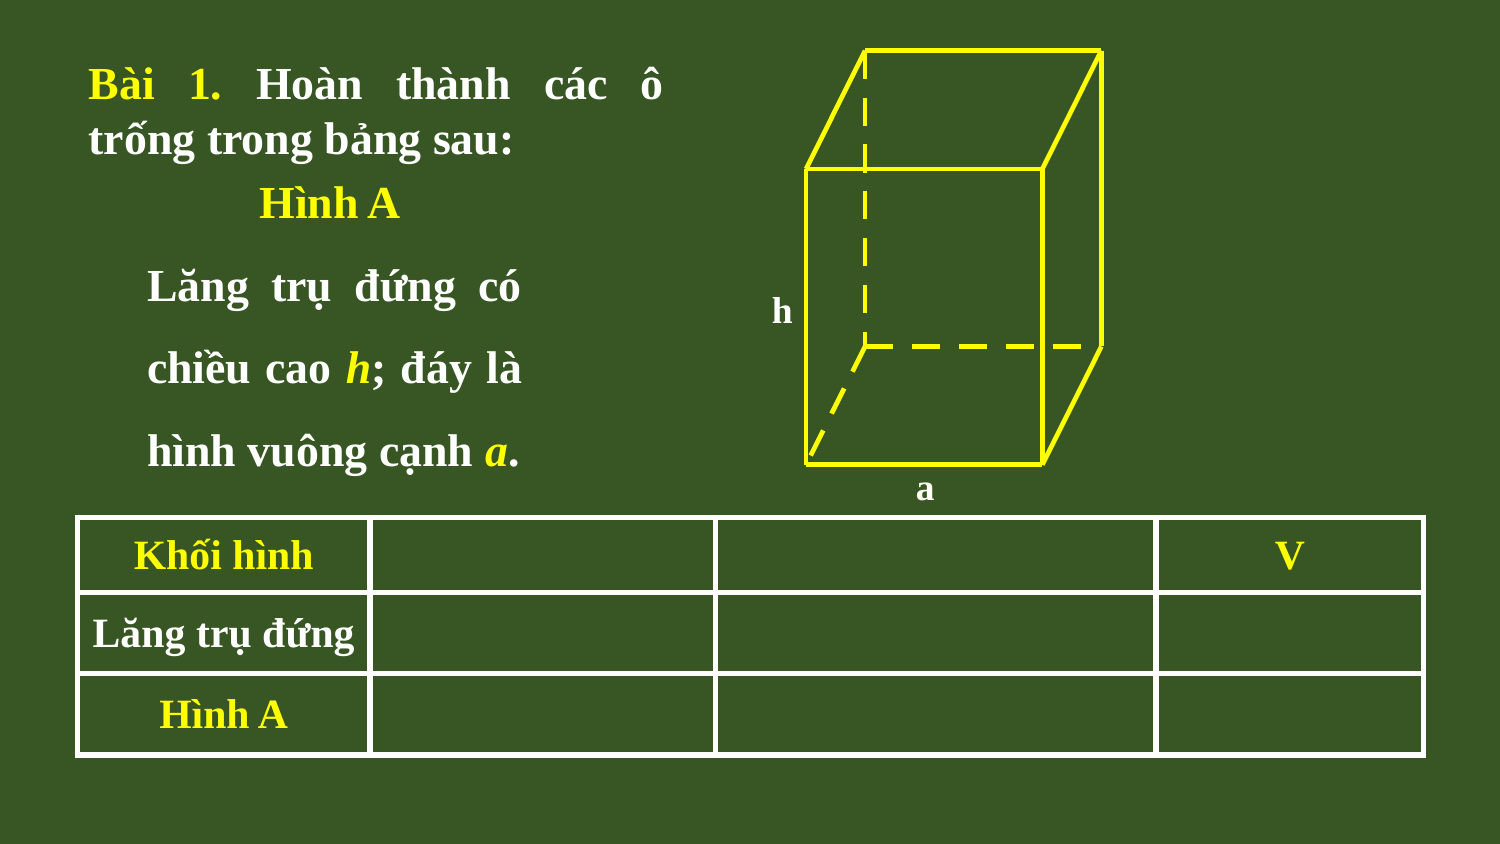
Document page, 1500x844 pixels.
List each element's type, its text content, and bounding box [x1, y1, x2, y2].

picture [749, 34, 1118, 527]
text_box Hình A Lăng trụ đứng có chiều cao h; đáy là hình vuông cạnh a. [135, 139, 534, 481]
text_box Bài 1. Hoàn thành các ô trống trong bảng sau: [77, 48, 675, 170]
